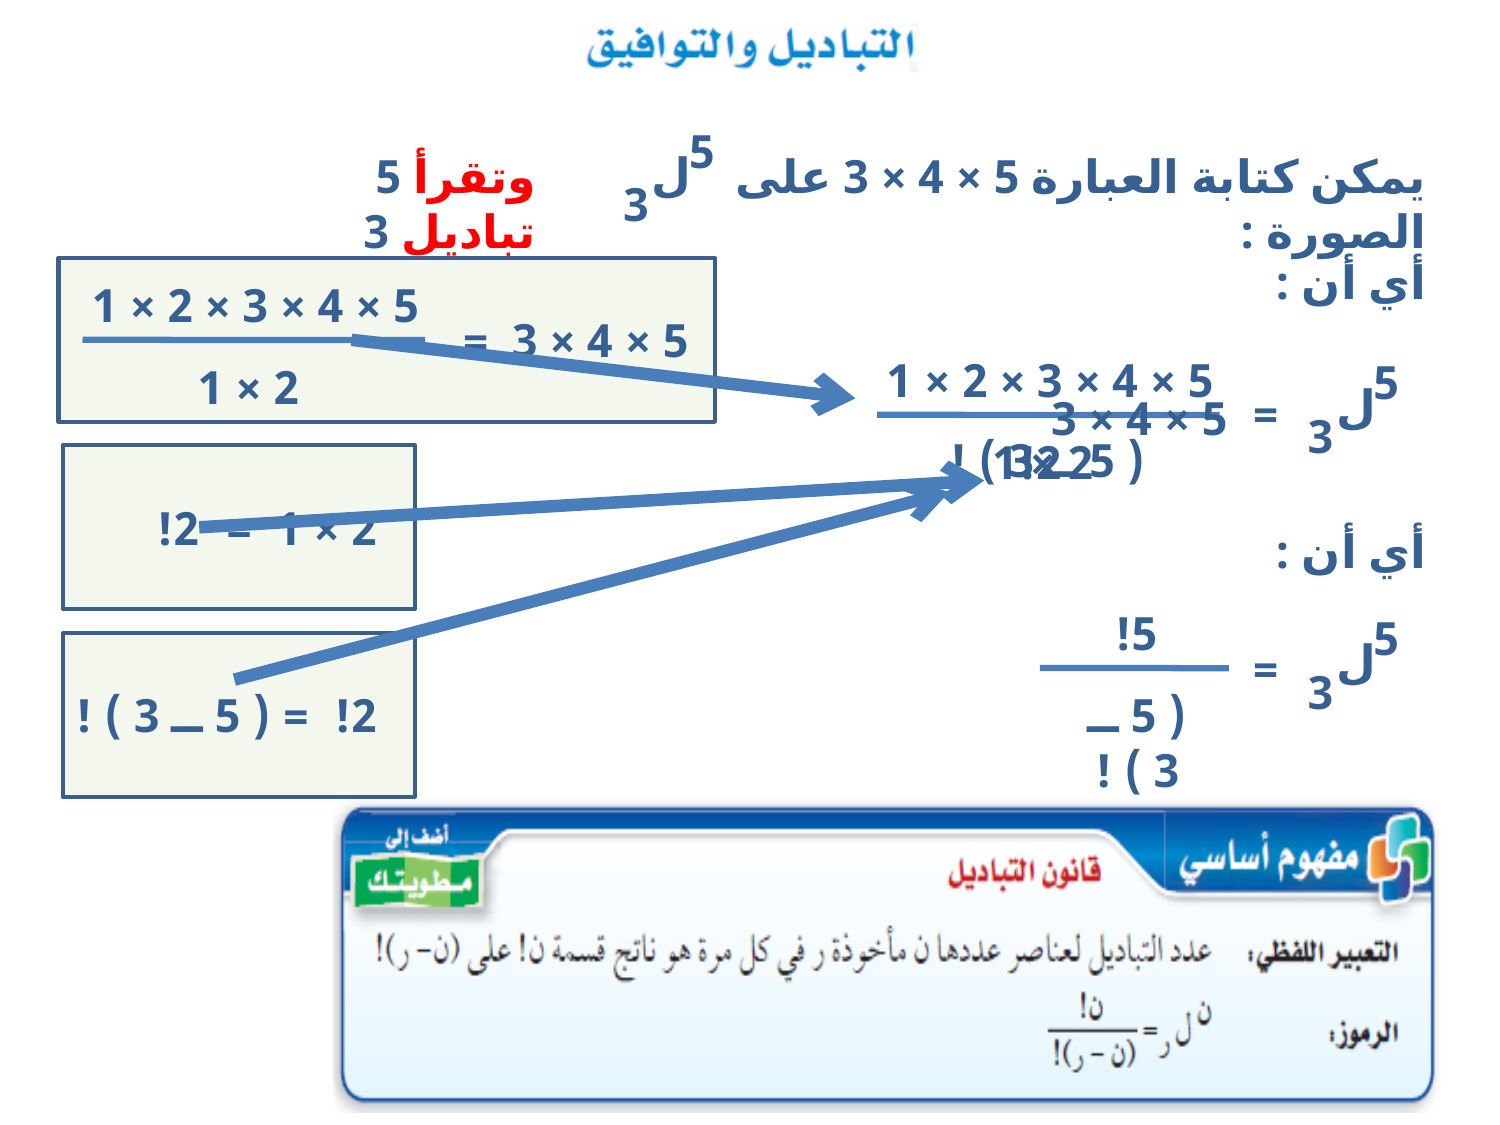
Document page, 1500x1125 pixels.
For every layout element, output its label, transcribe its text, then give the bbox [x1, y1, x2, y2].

text_box [61, 443, 417, 611]
text_box أي أن : [1253, 515, 1442, 585]
picture [333, 799, 1442, 1114]
text_box = [1246, 632, 1271, 703]
text_box [61, 689, 417, 799]
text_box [592, 114, 746, 240]
text_box [61, 631, 229, 679]
text_box 2 × 1 = [221, 535, 229, 562]
text_box = [1230, 377, 1271, 448]
text_box ( 5 ــ 3 ) ! [932, 424, 1161, 494]
text_box [56, 256, 717, 338]
text_box [438, 407, 717, 424]
text_box يمكن كتابة العبارة 5 × 4 × 3 على الصورة : [703, 140, 1442, 266]
text_box 2! = [286, 689, 392, 750]
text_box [46, 269, 434, 423]
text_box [1030, 597, 1243, 751]
text_box 5 × 4 × 3 = [438, 304, 703, 338]
text_box 5 × 4 × 3 [996, 382, 1243, 452]
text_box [1277, 346, 1430, 472]
text_box وتقرأ 5 تباديل 3 [234, 140, 551, 266]
text_box أي أن : [1253, 266, 1442, 316]
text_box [1277, 601, 1430, 727]
text_box 2! [133, 492, 221, 562]
text_box 5 × 4 × 3 × 2 × 1 [829, 344, 1229, 415]
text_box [198, 480, 985, 528]
text_box ( 5 ــ 3 ) ! [58, 679, 286, 750]
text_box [351, 339, 856, 399]
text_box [234, 491, 950, 680]
picture [581, 23, 919, 73]
